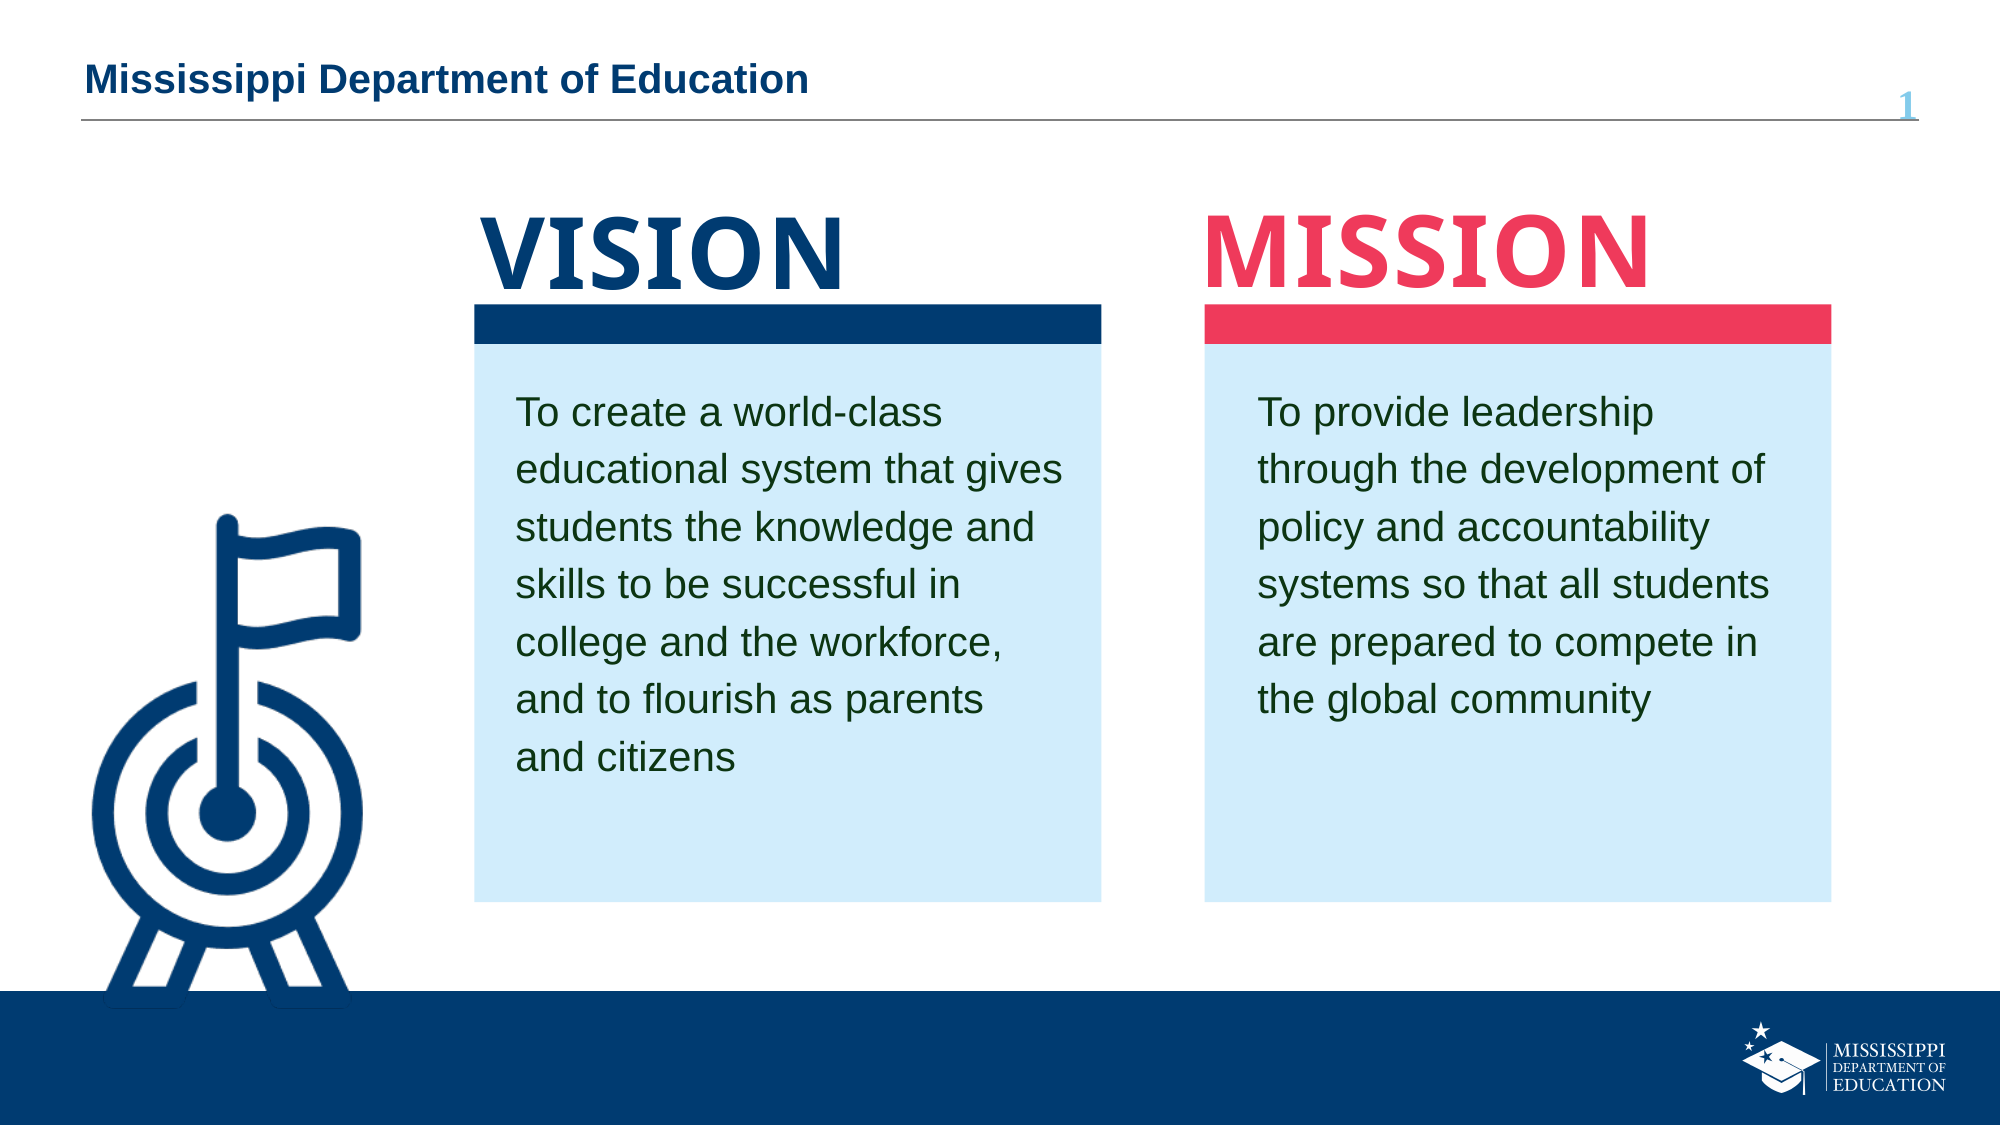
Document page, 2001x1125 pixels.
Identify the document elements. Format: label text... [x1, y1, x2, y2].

text_box [0, 990, 2000, 1125]
slide_number 1 [1483, 48, 1934, 109]
title Mississippi Department of Education [69, 50, 1795, 111]
text_box To provide leadership through the development of policy and accountability systems so that all students are prepared to compete in the global community [1242, 362, 1832, 779]
text_box [473, 346, 1103, 904]
text_box VISION [465, 174, 953, 287]
text_box [473, 303, 1103, 346]
picture [0, 501, 488, 1023]
text_box [1203, 303, 1833, 346]
text_box To create a world-class educational system that gives students the knowledge and skills to be successful in college and the workforce, and to flourish as parents and citizens [500, 362, 1102, 827]
text_box MISSION [1184, 172, 1799, 284]
picture [1741, 1021, 1946, 1096]
text_box [1203, 346, 1833, 904]
